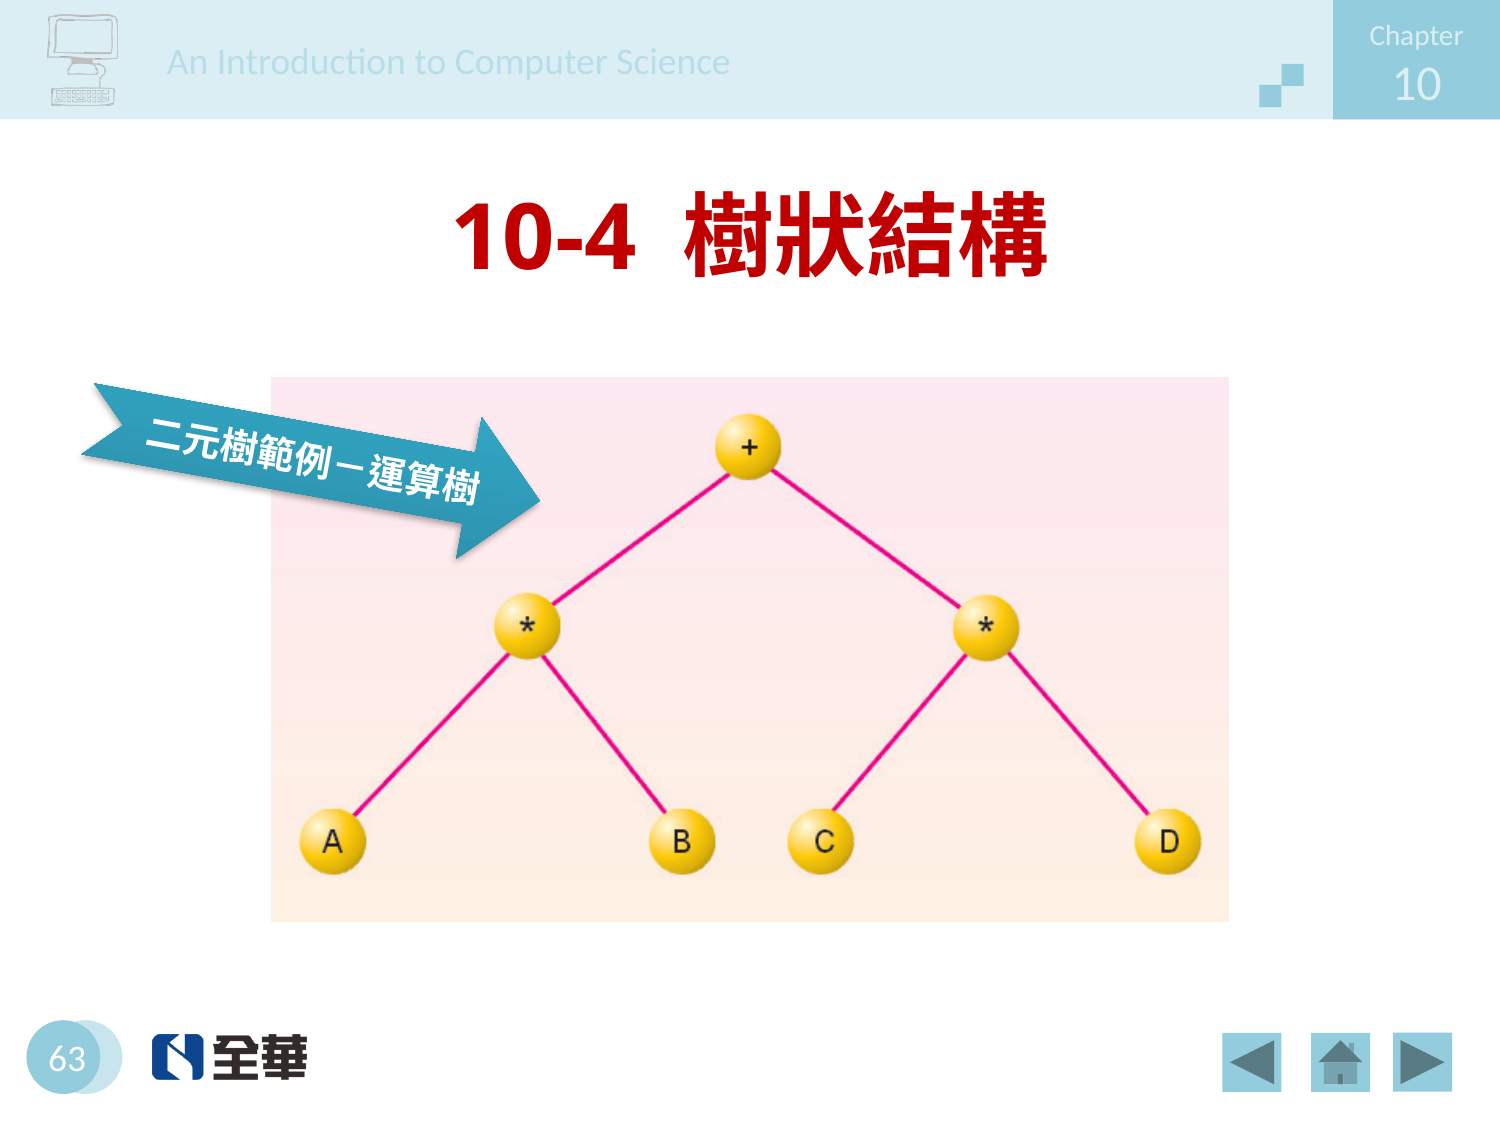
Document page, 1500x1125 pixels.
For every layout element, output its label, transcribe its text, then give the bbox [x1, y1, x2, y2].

picture [271, 377, 1229, 922]
text_box 二元樹範例－運算樹 [81, 383, 266, 488]
picture [152, 1034, 307, 1080]
title 10-4 樹狀結構 [75, 138, 1425, 327]
picture [47, 14, 118, 106]
